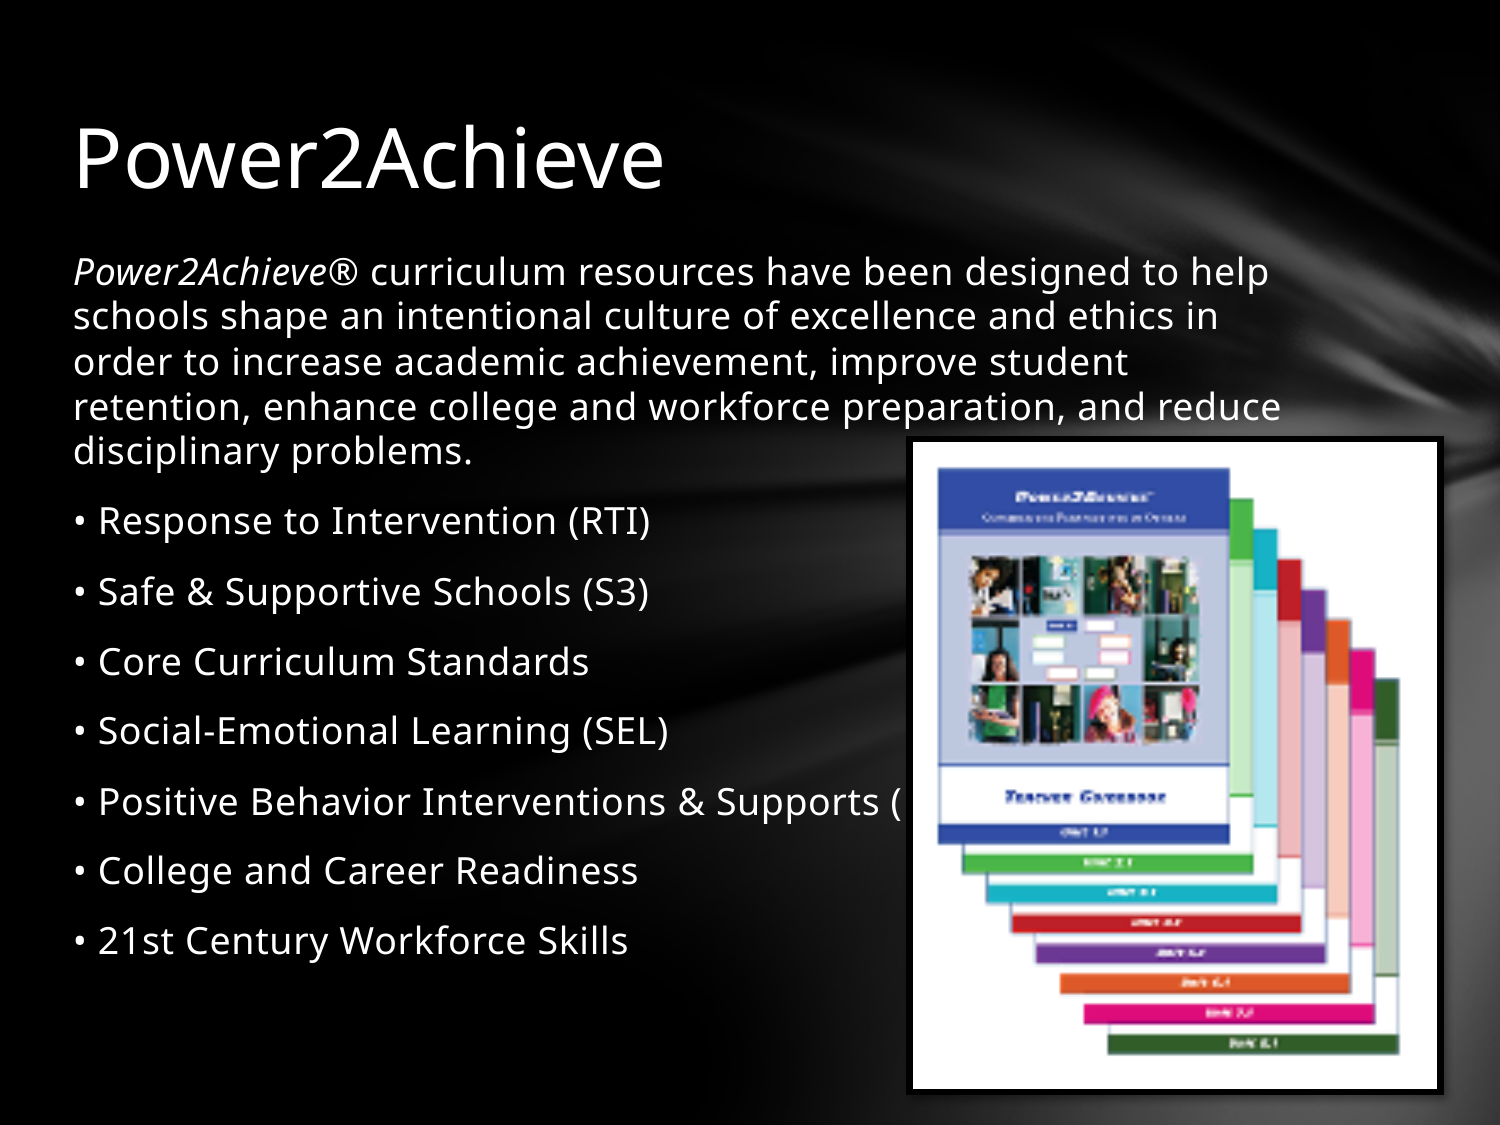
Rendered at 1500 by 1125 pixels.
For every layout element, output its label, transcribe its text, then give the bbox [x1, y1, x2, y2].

title Power2Achieve [57, 37, 1318, 213]
picture [912, 441, 1438, 1090]
list Power2Achieve® curriculum resources have been designed to help schools shape an intentional culture of excellence and ethics in order to increase academic achievement, improve student retention, enhance college and workforce preparation, and reduce disciplinary problems. • Response to Intervention (RTI) • Safe & Supportive Schools (S3) • Core Curriculum Standards • Social-Emotional Learning (SEL) • Positive Behavior Interventions & Supports (PBIS) • College and Career Readiness • 21st Century Workforce Skills [57, 239, 1318, 1015]
